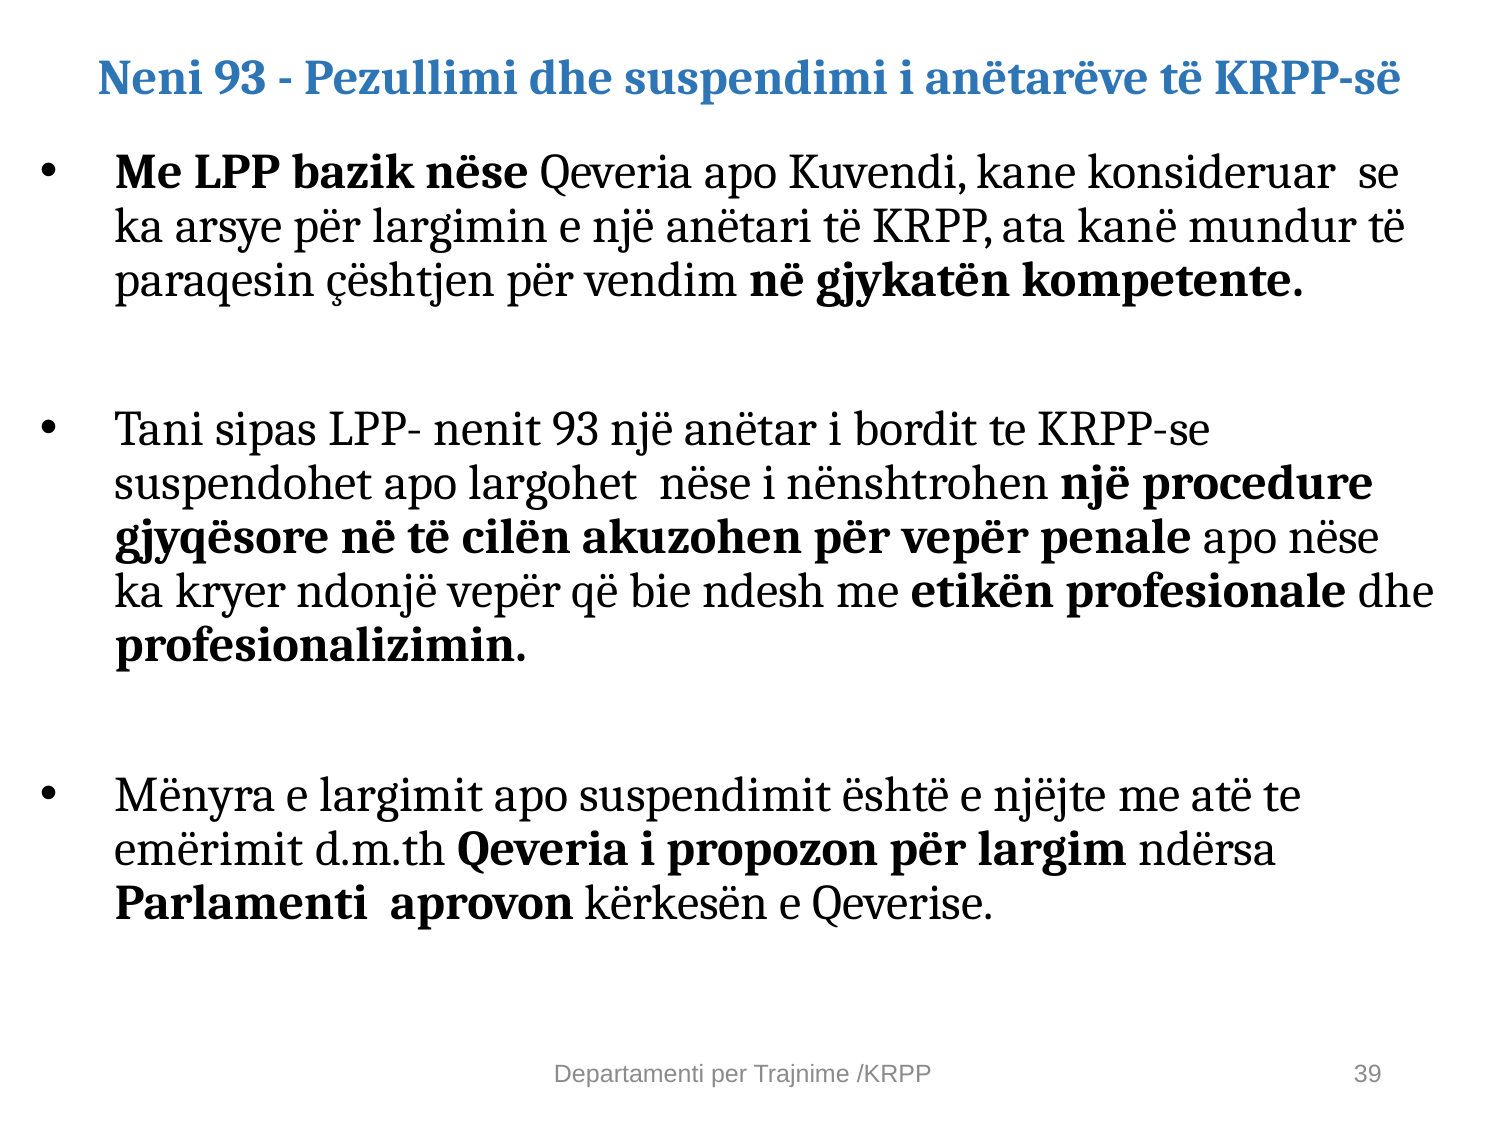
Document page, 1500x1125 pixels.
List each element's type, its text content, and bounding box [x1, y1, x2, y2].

subtitle Me LPP bazik nëse Qeveria apo Kuvendi, kane konsideruar se ka arsye për largimin e një anëtari të KRPP, ata kanë mundur të paraqesin çështjen për vendim në gjykatën kompetente. Tani sipas LPP- nenit 93 një anëtar i bordit te KRPP-se suspendohet apo largohet nëse i nënshtrohen një procedure gjyqësore në të cilën akuzohen për vepër penale apo nëse ka kryer ndonjë vepër që bie ndesh me etikën profesionale dhe profesionalizimin. Mënyra e largimit apo suspendimit është e njëjte me atë te emërimit d.m.th Qeveria i propozon për largim ndërsa Parlamenti aprovon kërkesën e Qeverise. [24, 137, 1450, 1043]
slide_number 39 [1059, 1042, 1397, 1103]
footer Departamenti per Trajnime /KRPP [496, 1042, 1004, 1103]
title Neni 93 - Pezullimi dhe suspendimi i anëtarëve të KRPP-së [24, 23, 1475, 113]
